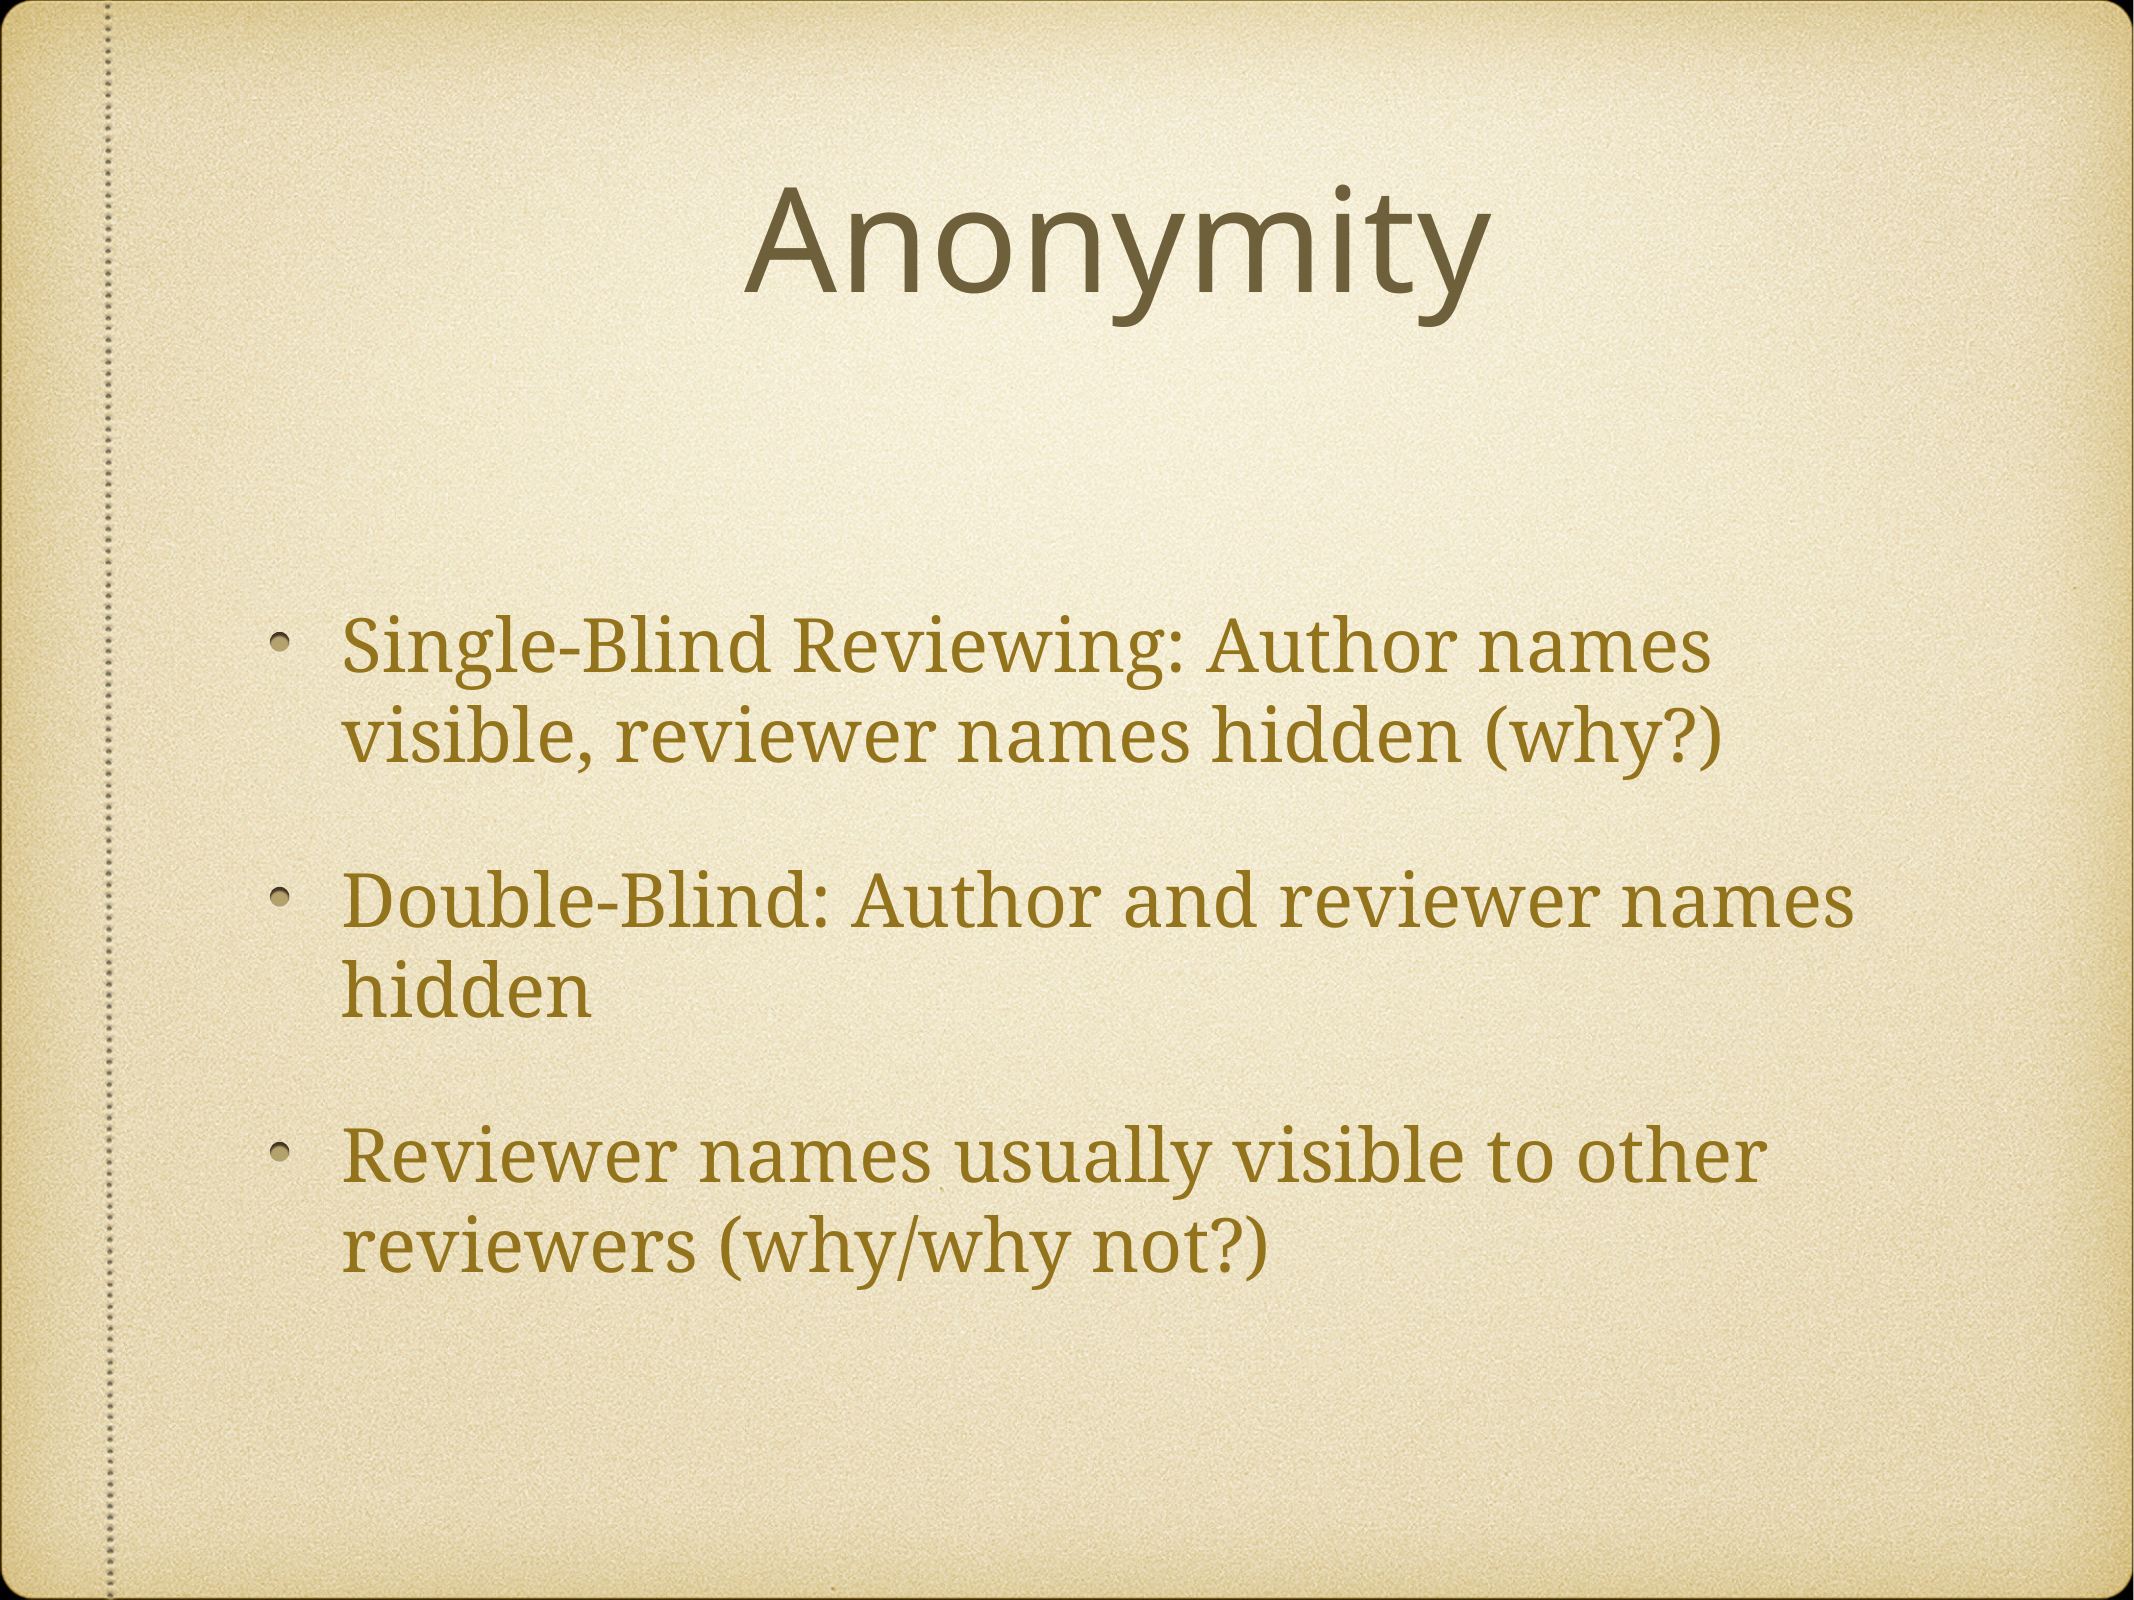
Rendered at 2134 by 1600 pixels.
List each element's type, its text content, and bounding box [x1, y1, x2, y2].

title Anonymity [259, 41, 1978, 428]
picture [0, 0, 2134, 1600]
list Single-Blind Reviewing: Author names visible, reviewer names hidden (why?) Double-Blind: Author and reviewer names hidden Reviewer names usually visible to other reviewers (why/why not?) [259, 447, 1978, 1438]
